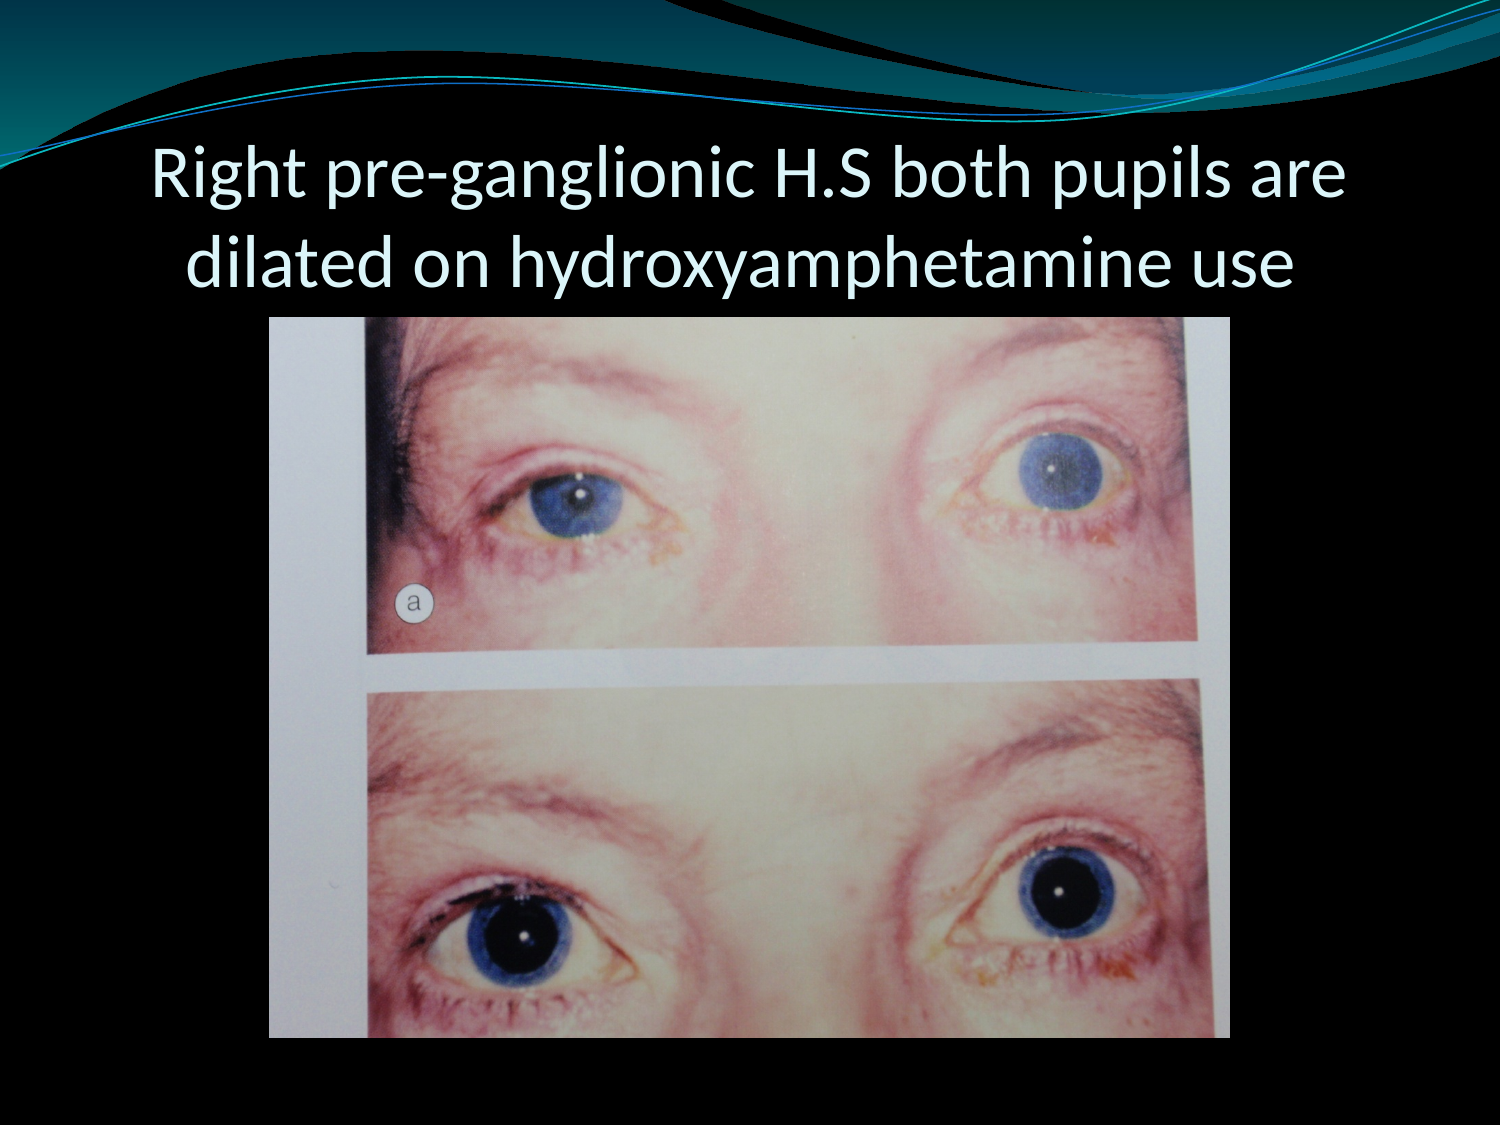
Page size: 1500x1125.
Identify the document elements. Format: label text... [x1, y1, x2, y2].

title Right pre-ganglionic H.S both pupils are dilated on hydroxyamphetamine use [75, 115, 1425, 303]
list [269, 317, 1231, 1038]
